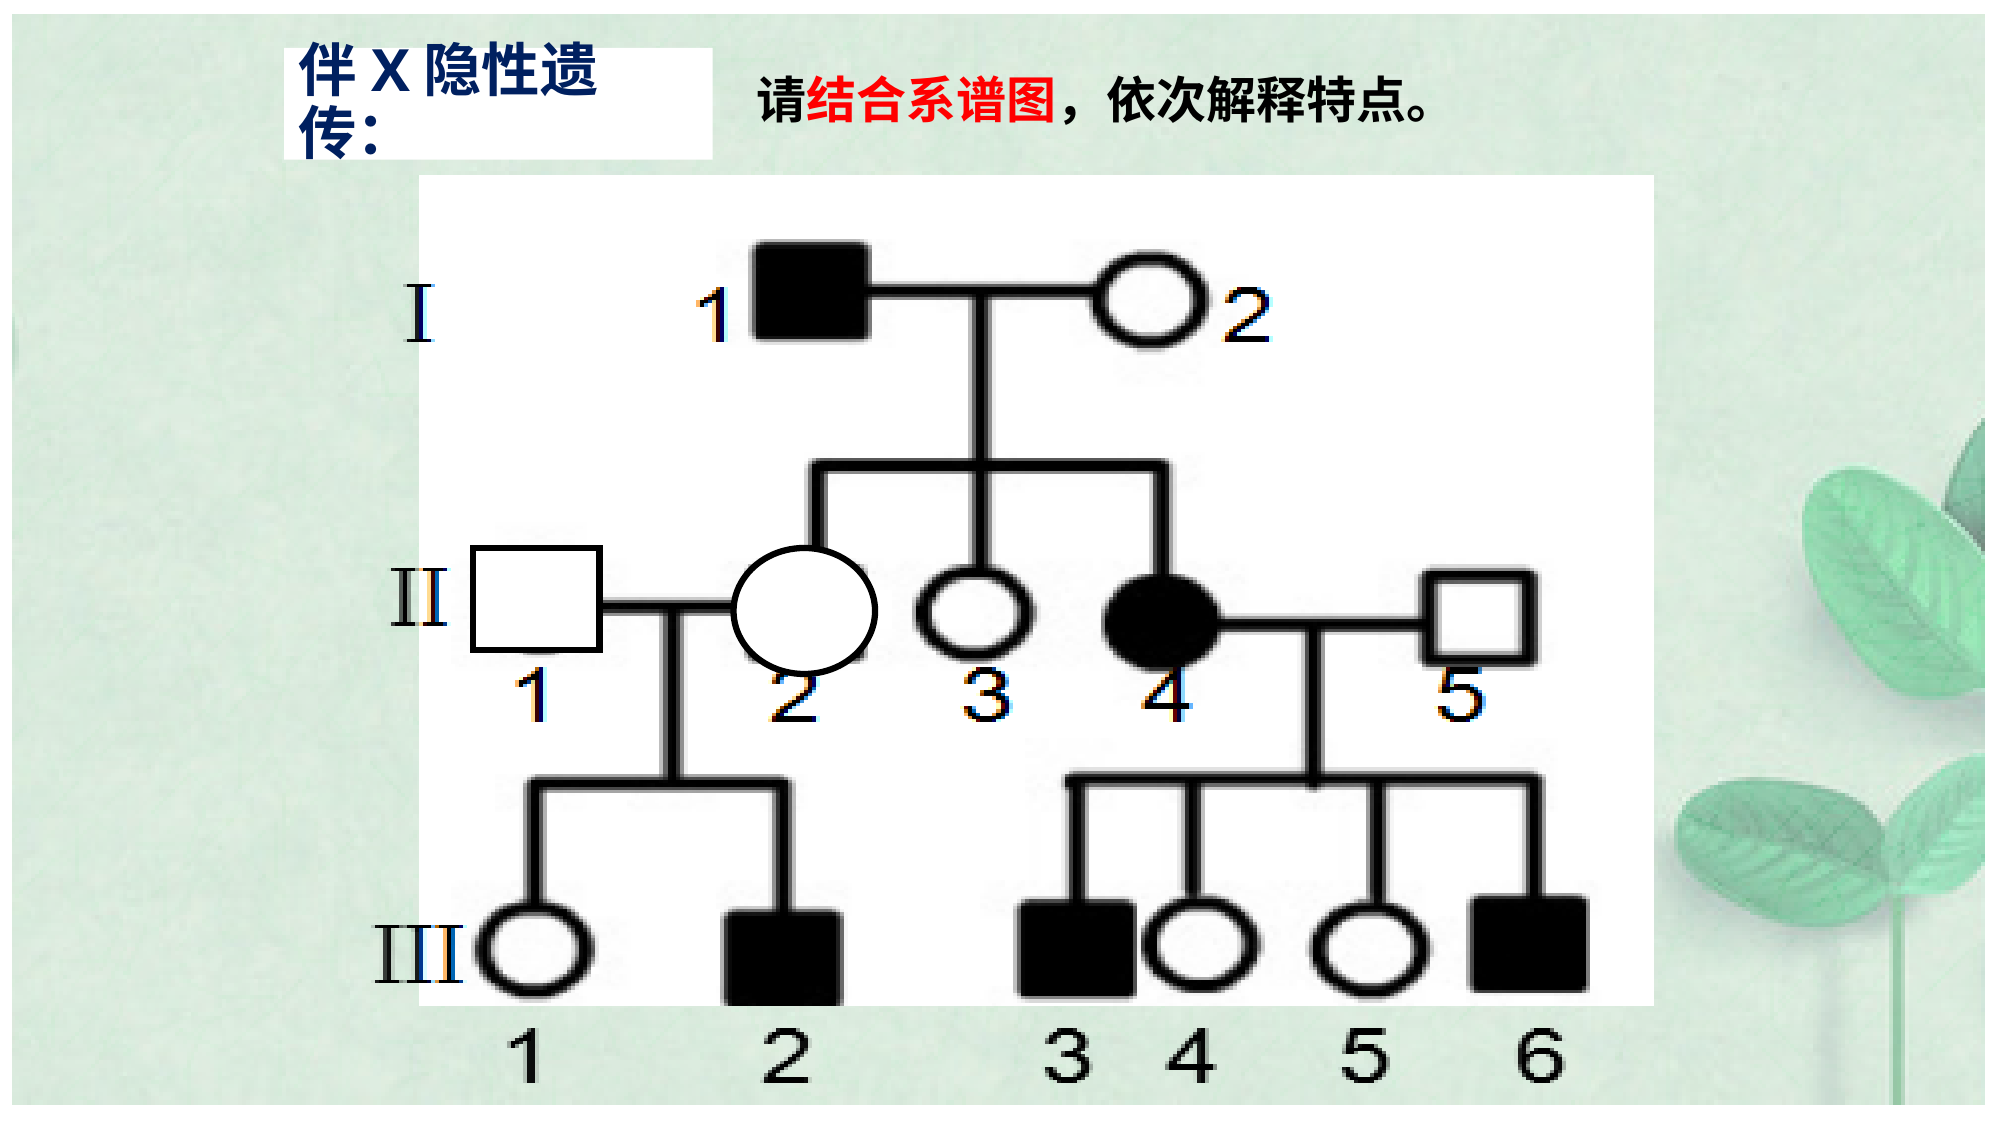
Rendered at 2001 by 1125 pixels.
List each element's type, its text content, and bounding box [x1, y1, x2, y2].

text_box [331, 175, 1671, 1119]
text_box 请结合系谱图，依次解释特点。 [741, 60, 1735, 136]
picture [12, 14, 1985, 1105]
title 伴X隐性遗传： [283, 47, 713, 160]
